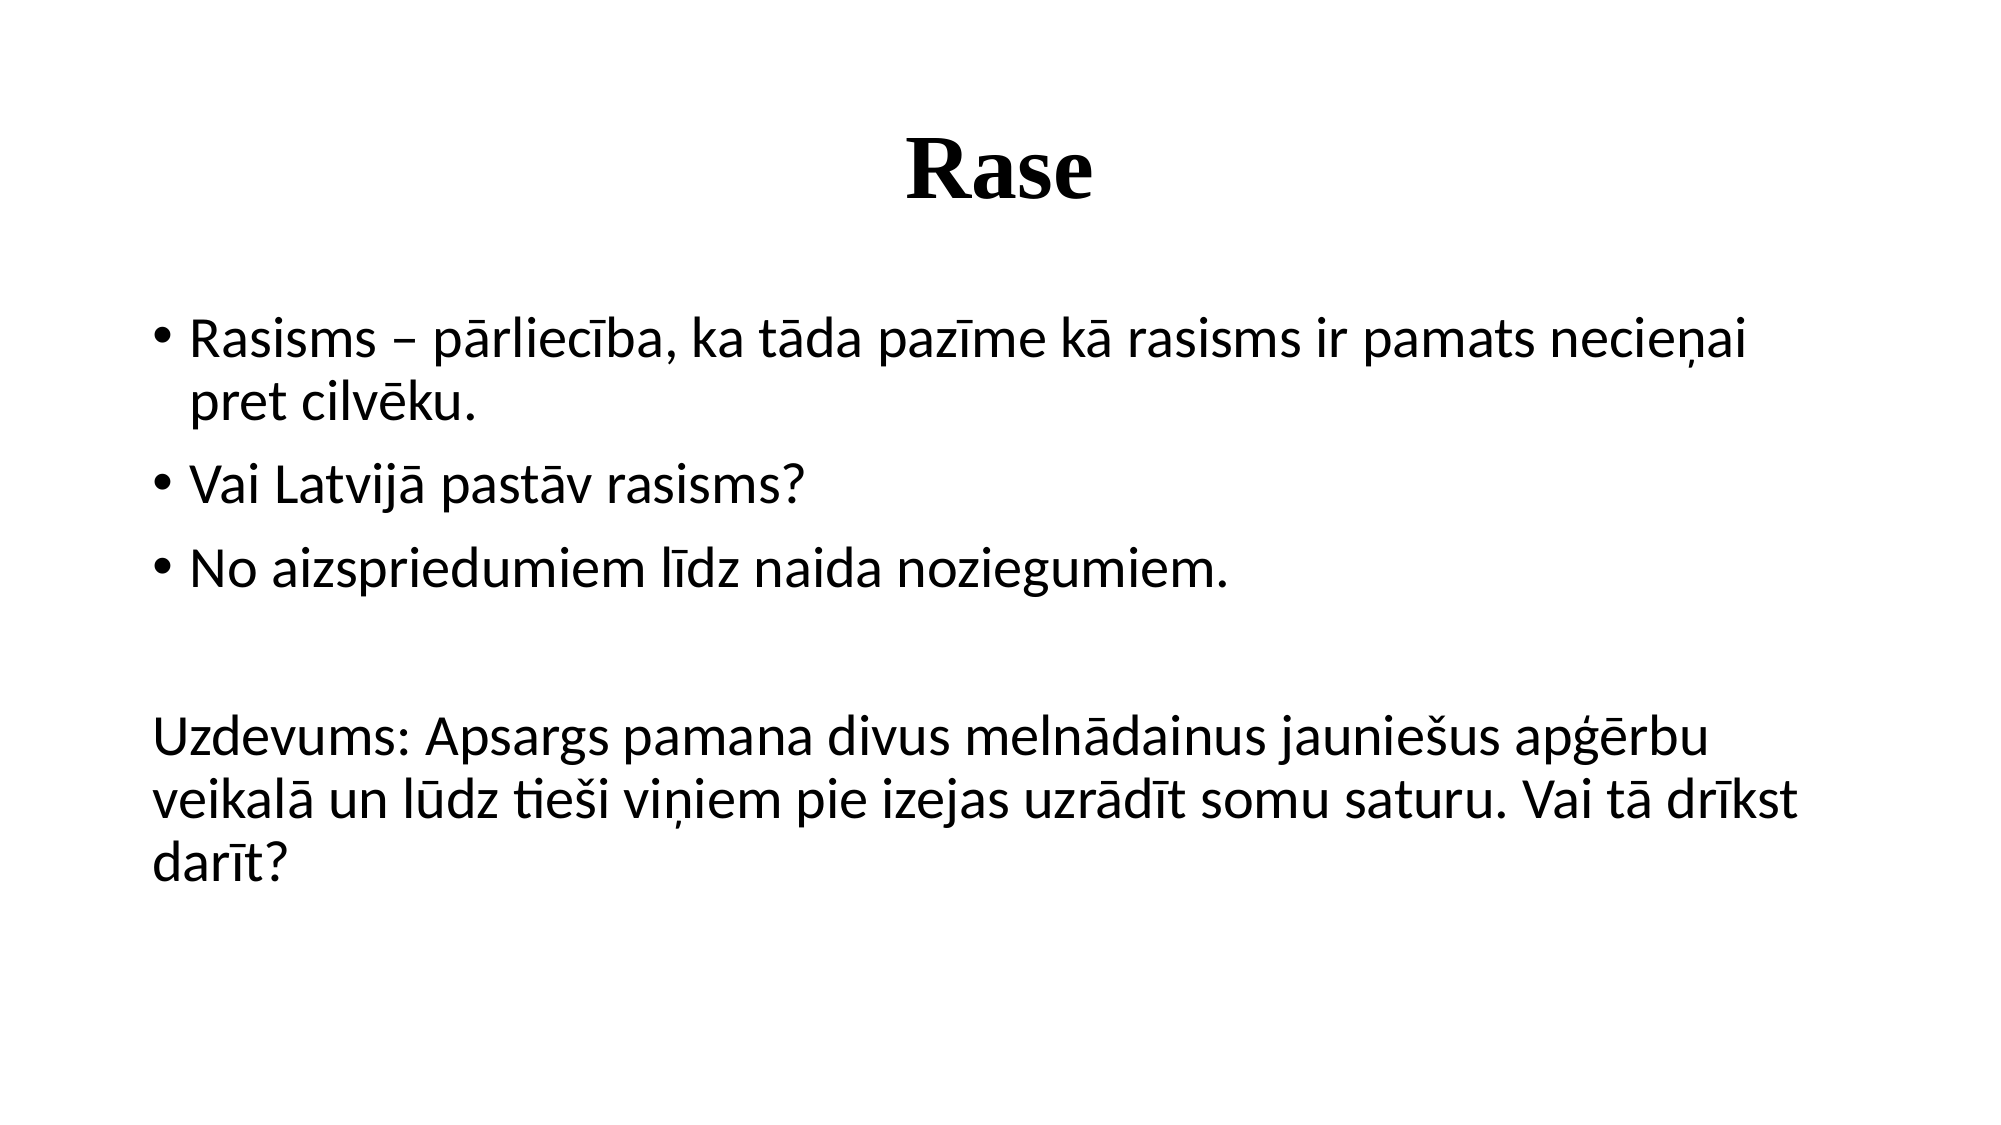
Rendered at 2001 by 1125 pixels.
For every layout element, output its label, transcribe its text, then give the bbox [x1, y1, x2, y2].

list Rasisms – pārliecība, ka tāda pazīme kā rasisms ir pamats necieņai pret cilvēku. Vai Latvijā pastāv rasisms? No aizspriedumiem līdz naida noziegumiem. Uzdevums: Apsargs pamana divus melnādainus jauniešus apģērbu veikalā un lūdz tieši viņiem pie izejas uzrādīt somu saturu. Vai tā drīkst darīt? [137, 299, 1863, 1014]
title Rase [137, 59, 1863, 278]
